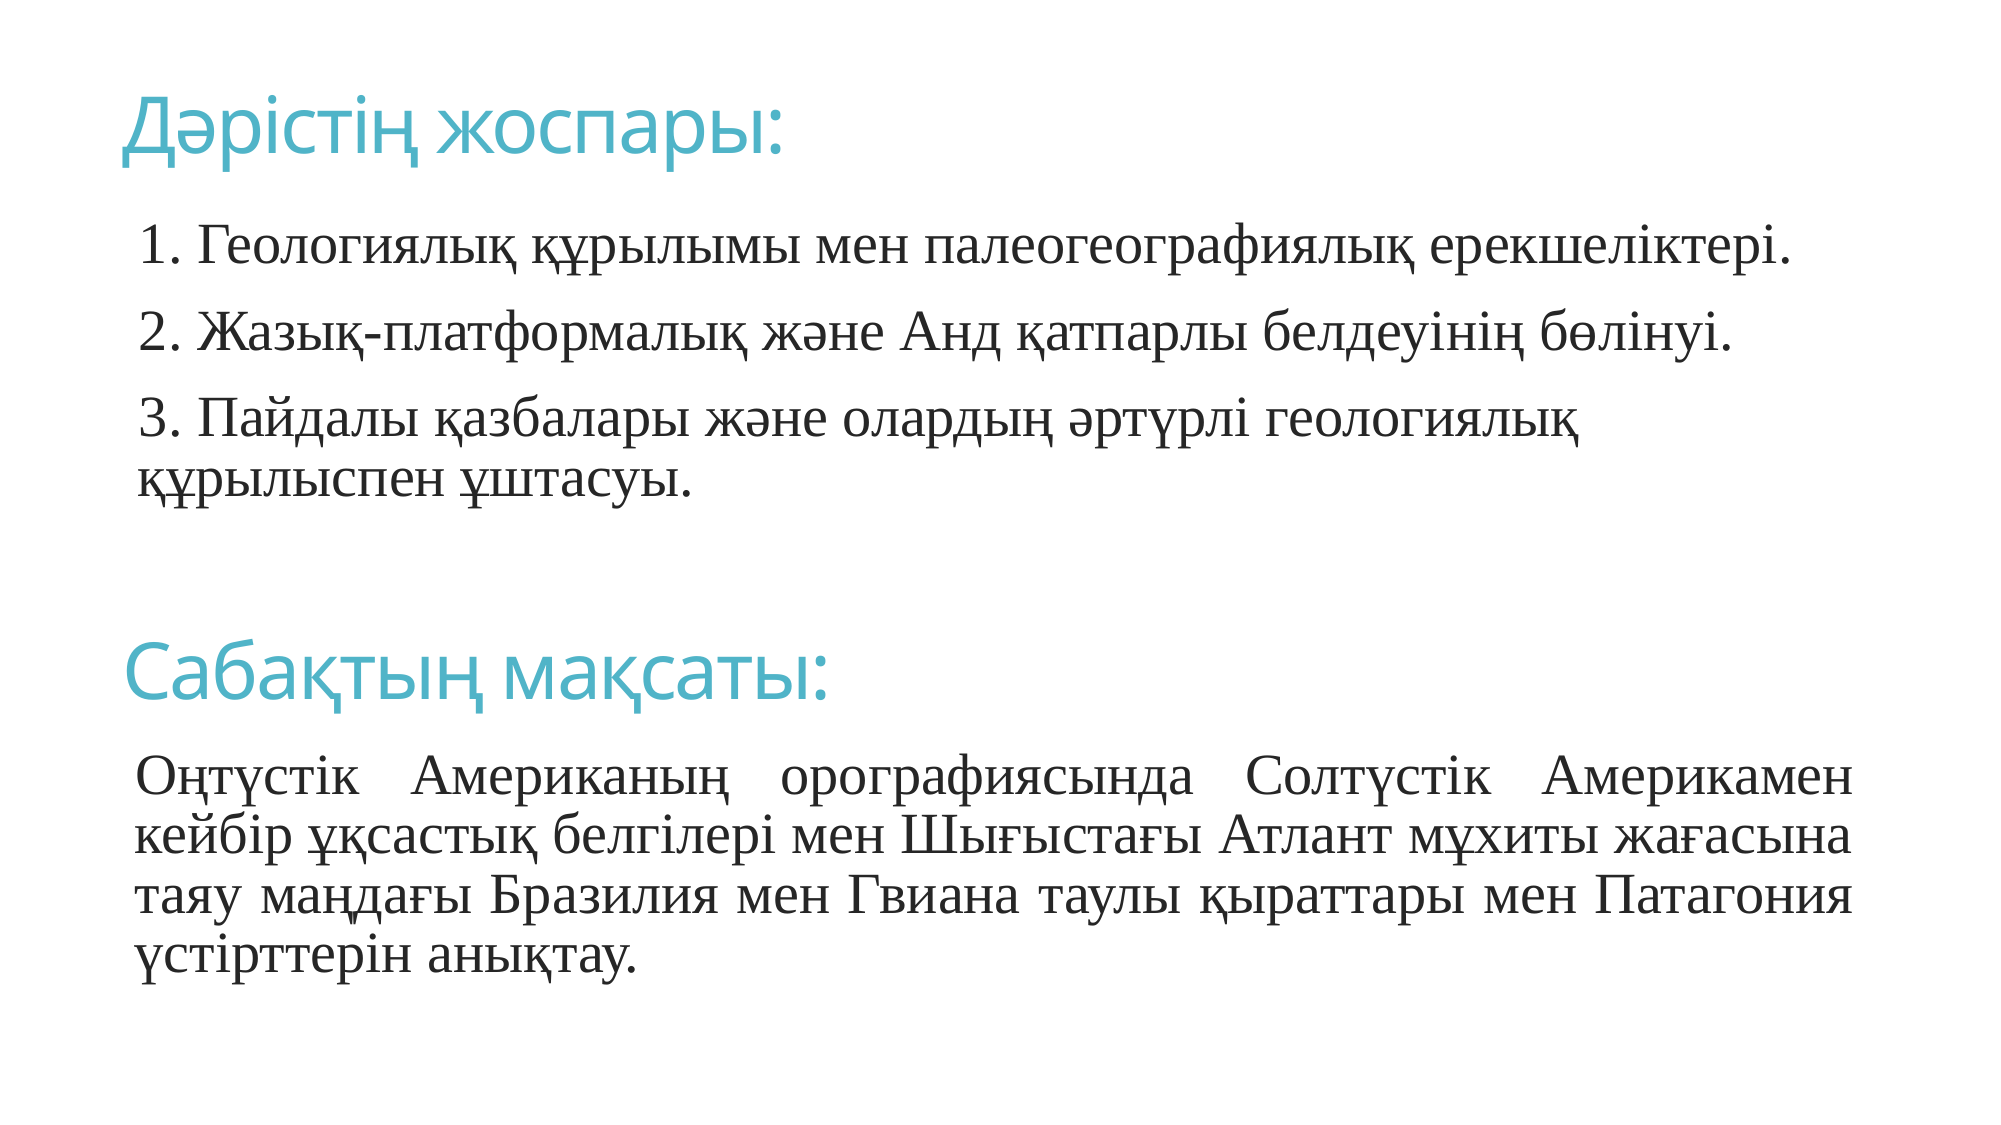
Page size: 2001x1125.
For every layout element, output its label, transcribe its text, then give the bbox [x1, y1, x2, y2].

title Дәрістің жоспары: [107, 81, 1875, 178]
list 1. Геологиялық құрылымы мен палеогеографиялық ерекшеліктері. 2. Жазық-платформалық және Анд қатпарлы белдеуінің бөлінуі. 3. Пайдалы қазбалары және олардың әртүрлі геологиялық құрылыспен ұштасуы. [107, 208, 1872, 563]
text_box Сабақтың мақсаты: [107, 627, 1875, 723]
text_box Оңтүстік Американың орографиясында Солтүстік Америкамен кейбір ұқсастық белгілері мен Шығыстағы Атлант мұхиты жағасына таяу маңдағы Бразилия мен Гвиана таулы қыраттары мен Патагония үстірттерін анықтау. [104, 739, 1869, 1094]
